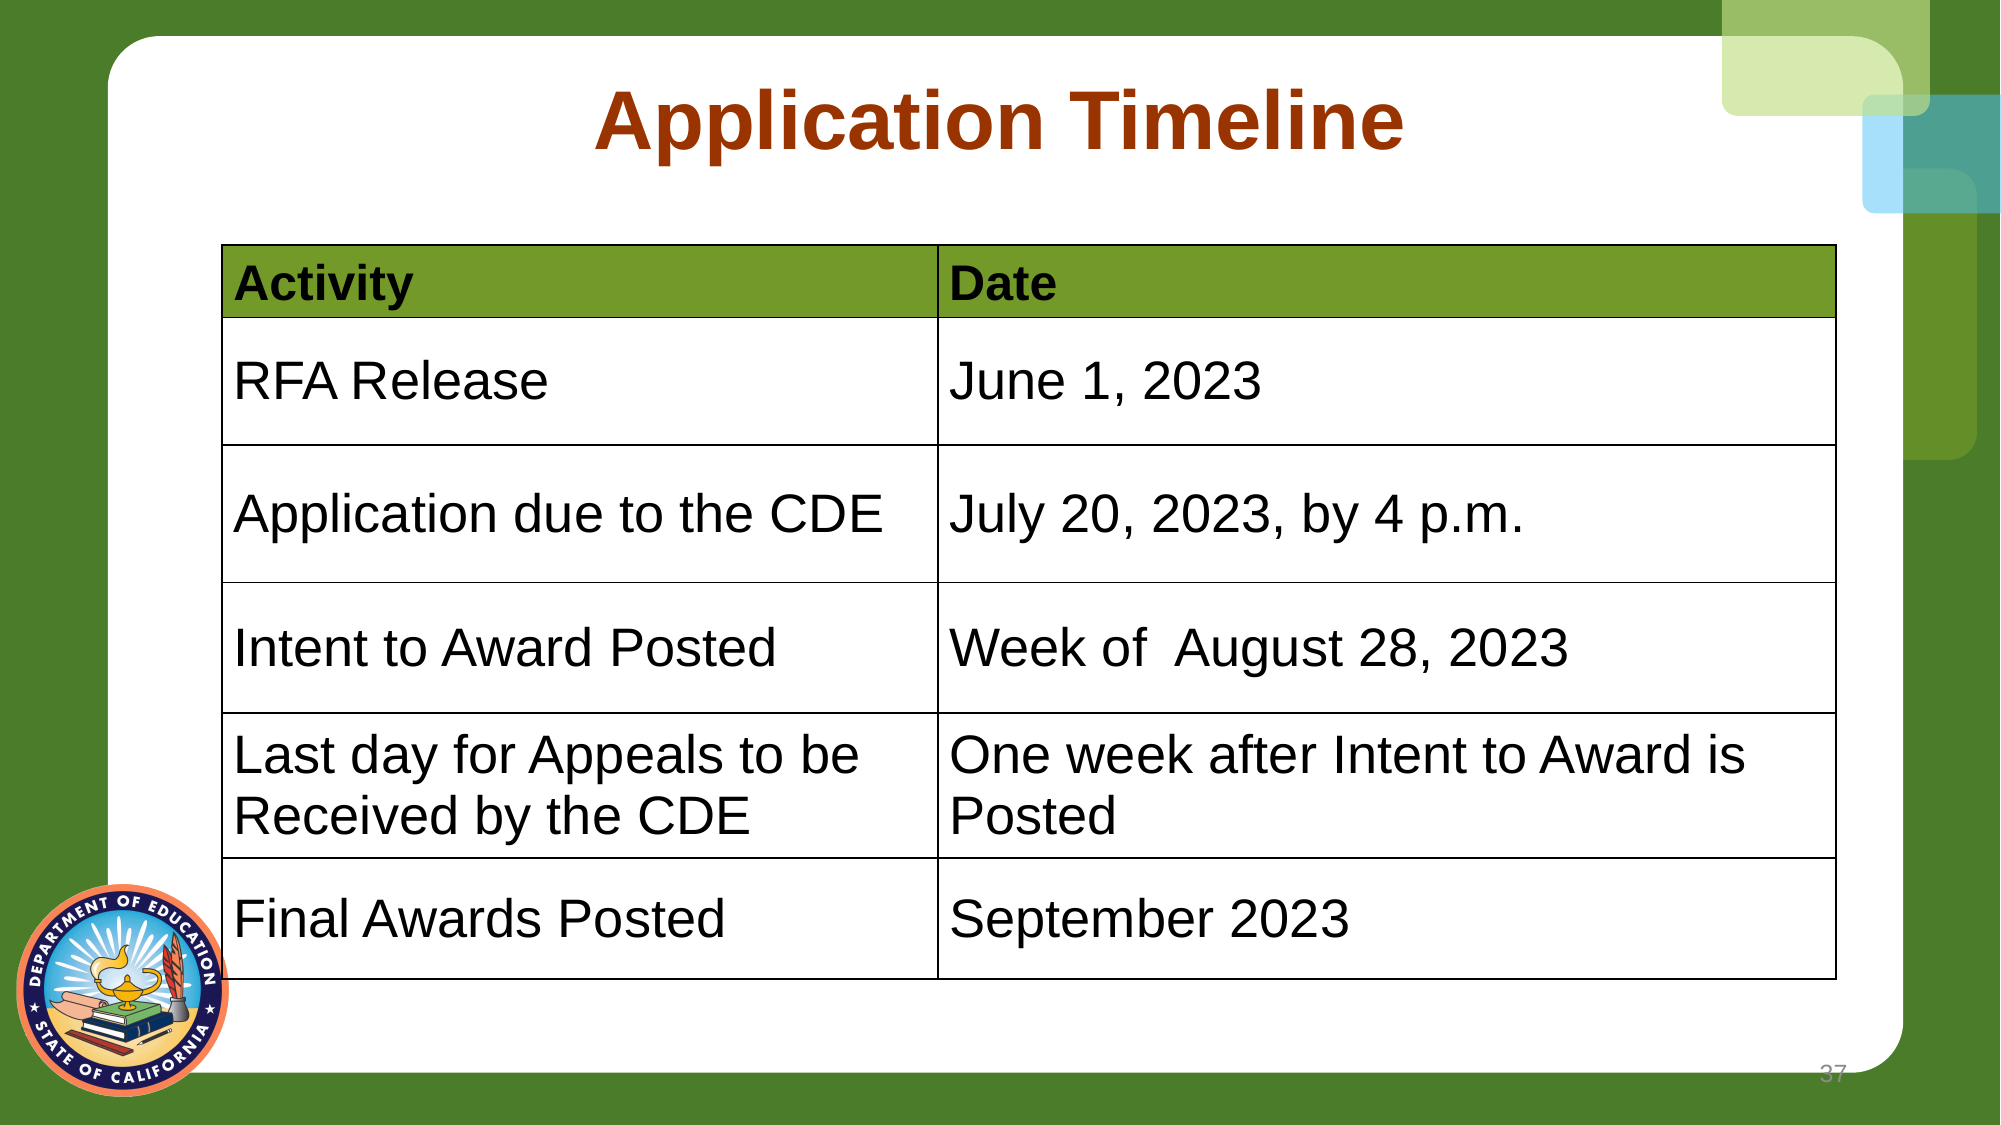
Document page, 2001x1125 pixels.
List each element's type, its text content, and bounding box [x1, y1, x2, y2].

table_cell RFA Release [223, 318, 937, 444]
picture [16, 884, 229, 1097]
table_cell Last day for Appeals to be Received by the CDE [223, 714, 937, 857]
table_cell June 1, 2023 [939, 318, 1835, 444]
table_cell One week after Intent to Award is Posted [939, 714, 1835, 857]
table_cell September 2023 [939, 859, 1835, 978]
title Application Timeline [222, 48, 1778, 184]
table_cell Final Awards Posted [223, 859, 937, 978]
table_cell Application due to the CDE [223, 446, 937, 582]
table_cell Week of August 28, 2023 [939, 583, 1835, 712]
table_header Date [939, 246, 1835, 317]
table_cell July 20, 2023, by 4 p.m. [939, 446, 1835, 582]
slide_number 37 [1412, 1042, 1863, 1103]
table_header Activity [223, 246, 937, 317]
table_cell Intent to Award Posted [223, 583, 937, 712]
